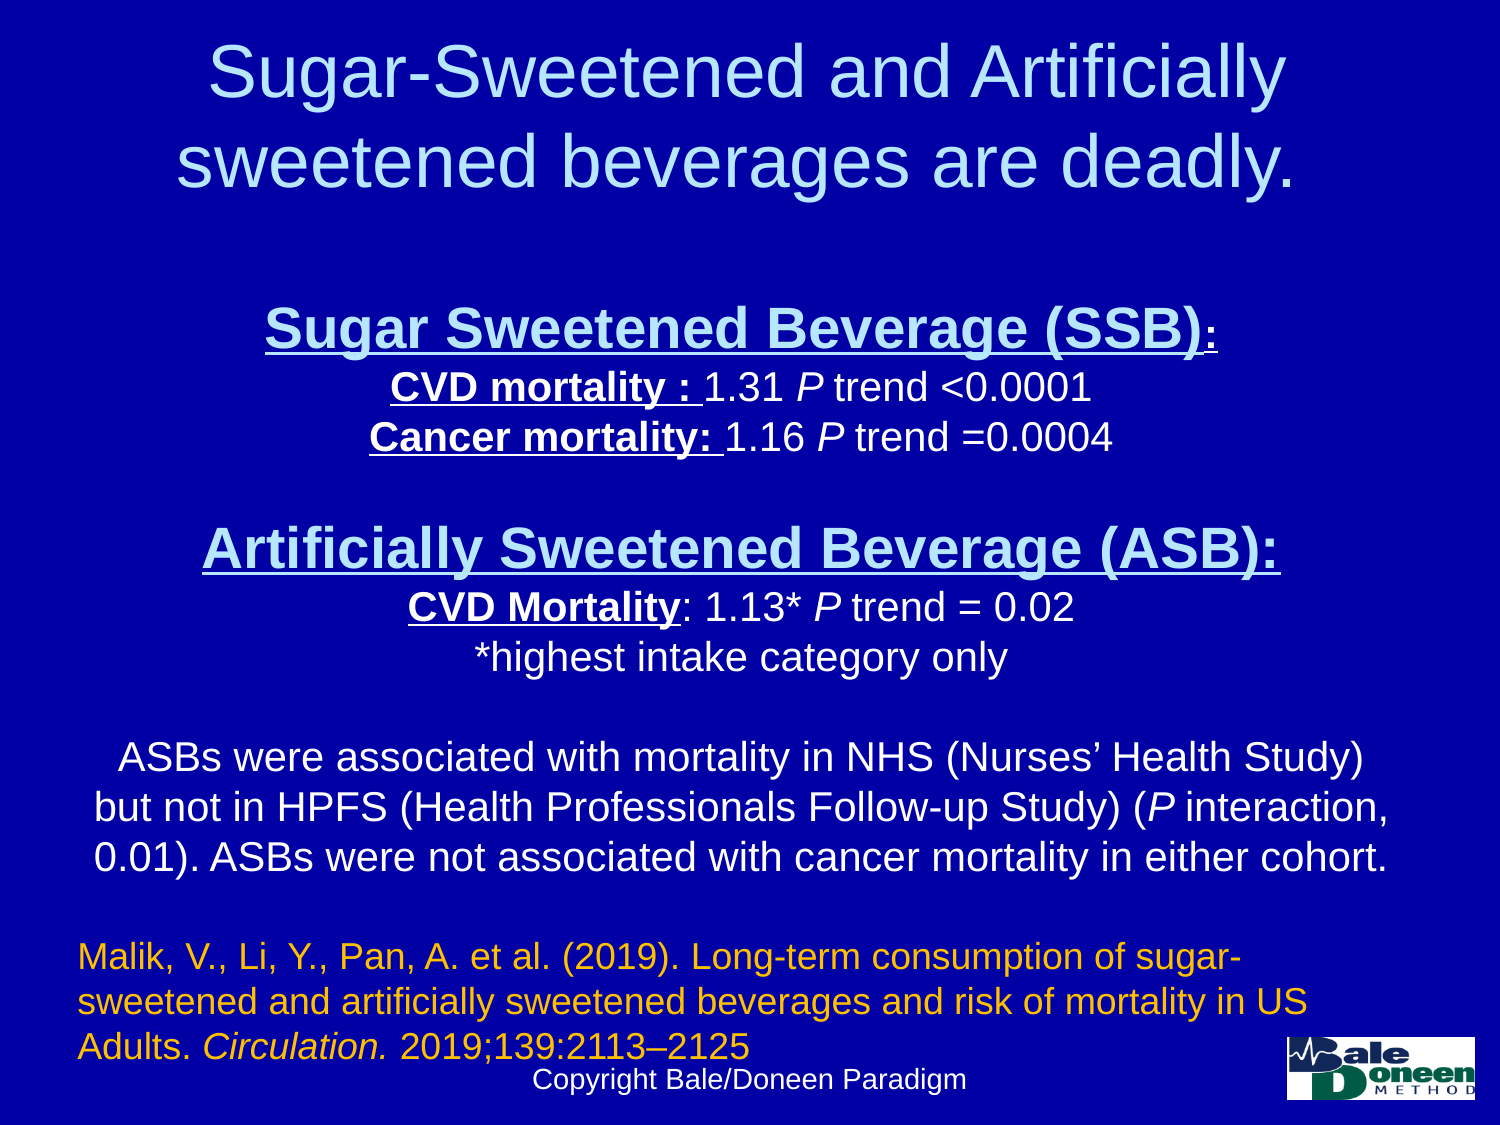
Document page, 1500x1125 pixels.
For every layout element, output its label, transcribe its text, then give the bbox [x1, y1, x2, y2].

footer Copyright Bale/Doneen Paradigm [512, 1075, 988, 1103]
text_box Sugar Sweetened Beverage (SSB): CVD mortality : 1.31 P trend <0.0001 Cancer mortality: 1.16 P trend =0.0004 Artificially Sweetened Beverage (ASB): CVD Mortality: 1.13* P trend = 0.02 *highest intake category only ASBs were associated with mortality in NHS (Nurses’ Health Study) but not in HPFS (Health Professionals Follow-up Study) (P interaction, 0.01). ASBs were not associated with cancer mortality in either cohort. [43, 237, 1440, 888]
text_box Malik, V., Li, Y., Pan, A. et al. (2019). Long-term consumption of sugar-sweetened and artificially sweetened beverages and risk of mortality in US Adults. Circulation. 2019;139:2113–2125 [62, 924, 1363, 1075]
picture [1287, 1037, 1475, 1100]
title Sugar-Sweetened and Artificially sweetened beverages are deadly. [49, 37, 1446, 188]
